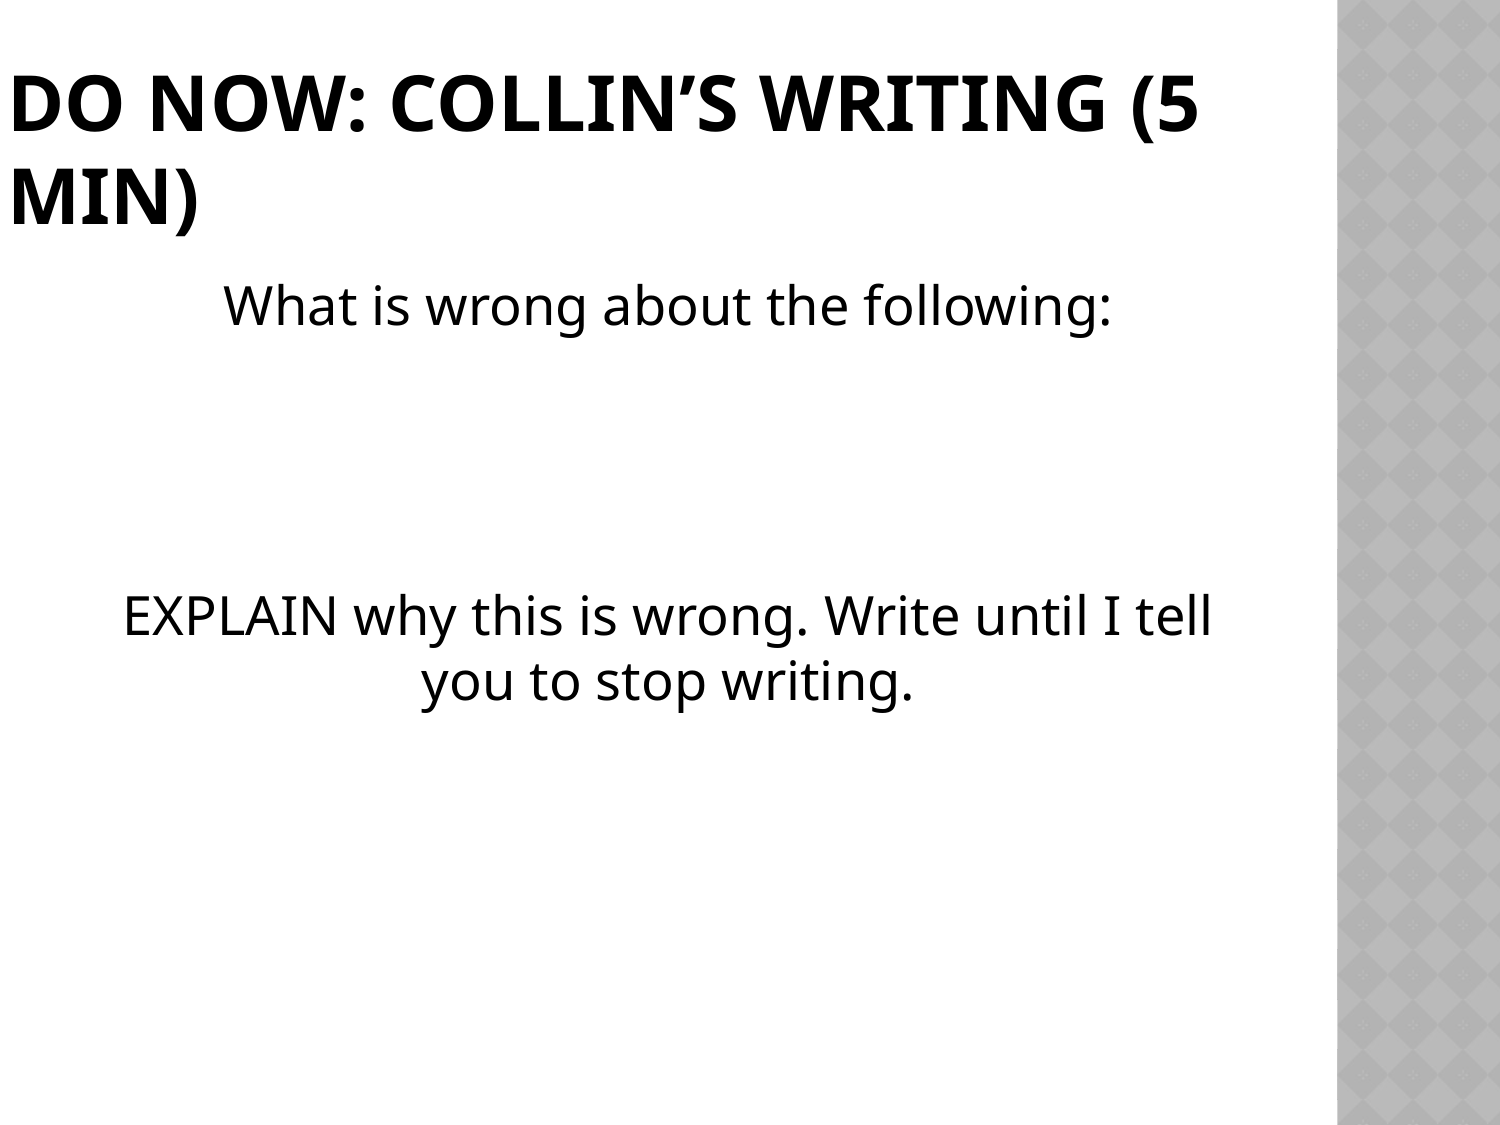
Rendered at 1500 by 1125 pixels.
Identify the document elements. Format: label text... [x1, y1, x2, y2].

title Do Now: Collin’s Writing (5 min) [0, 52, 1400, 240]
